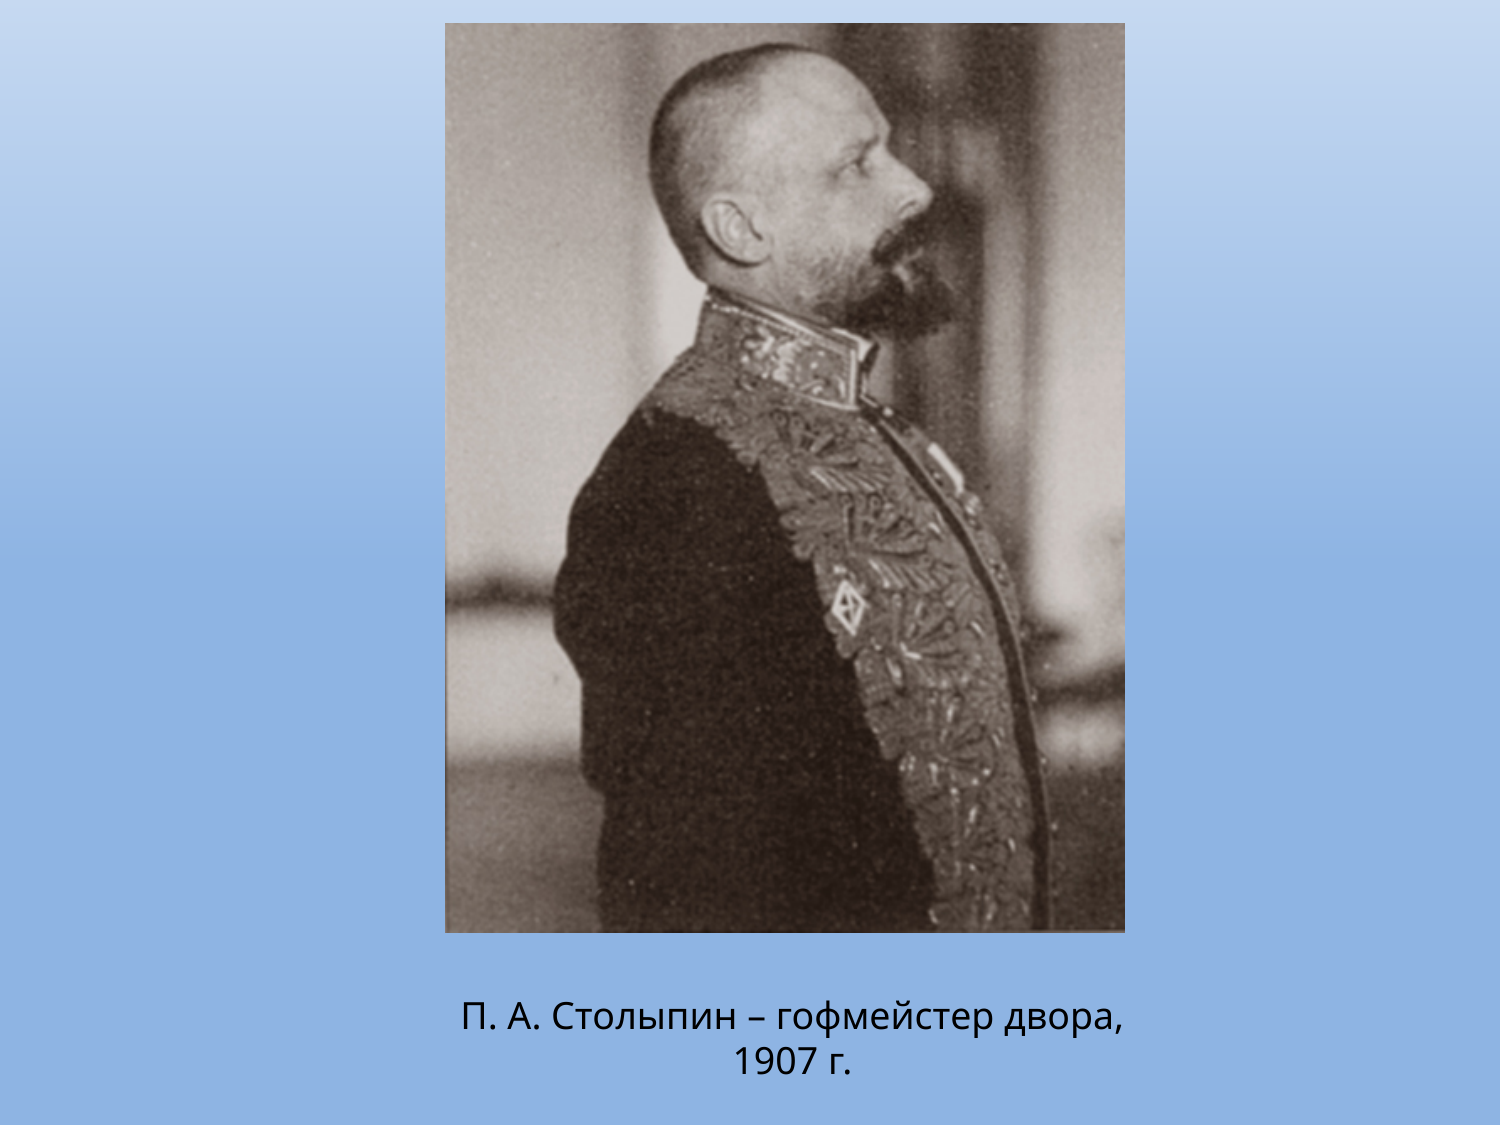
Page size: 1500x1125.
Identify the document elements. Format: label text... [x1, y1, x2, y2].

picture [445, 23, 1126, 933]
text_box П. А. Столыпин – гофмейстер двора, 1907 г. [445, 984, 1140, 1090]
